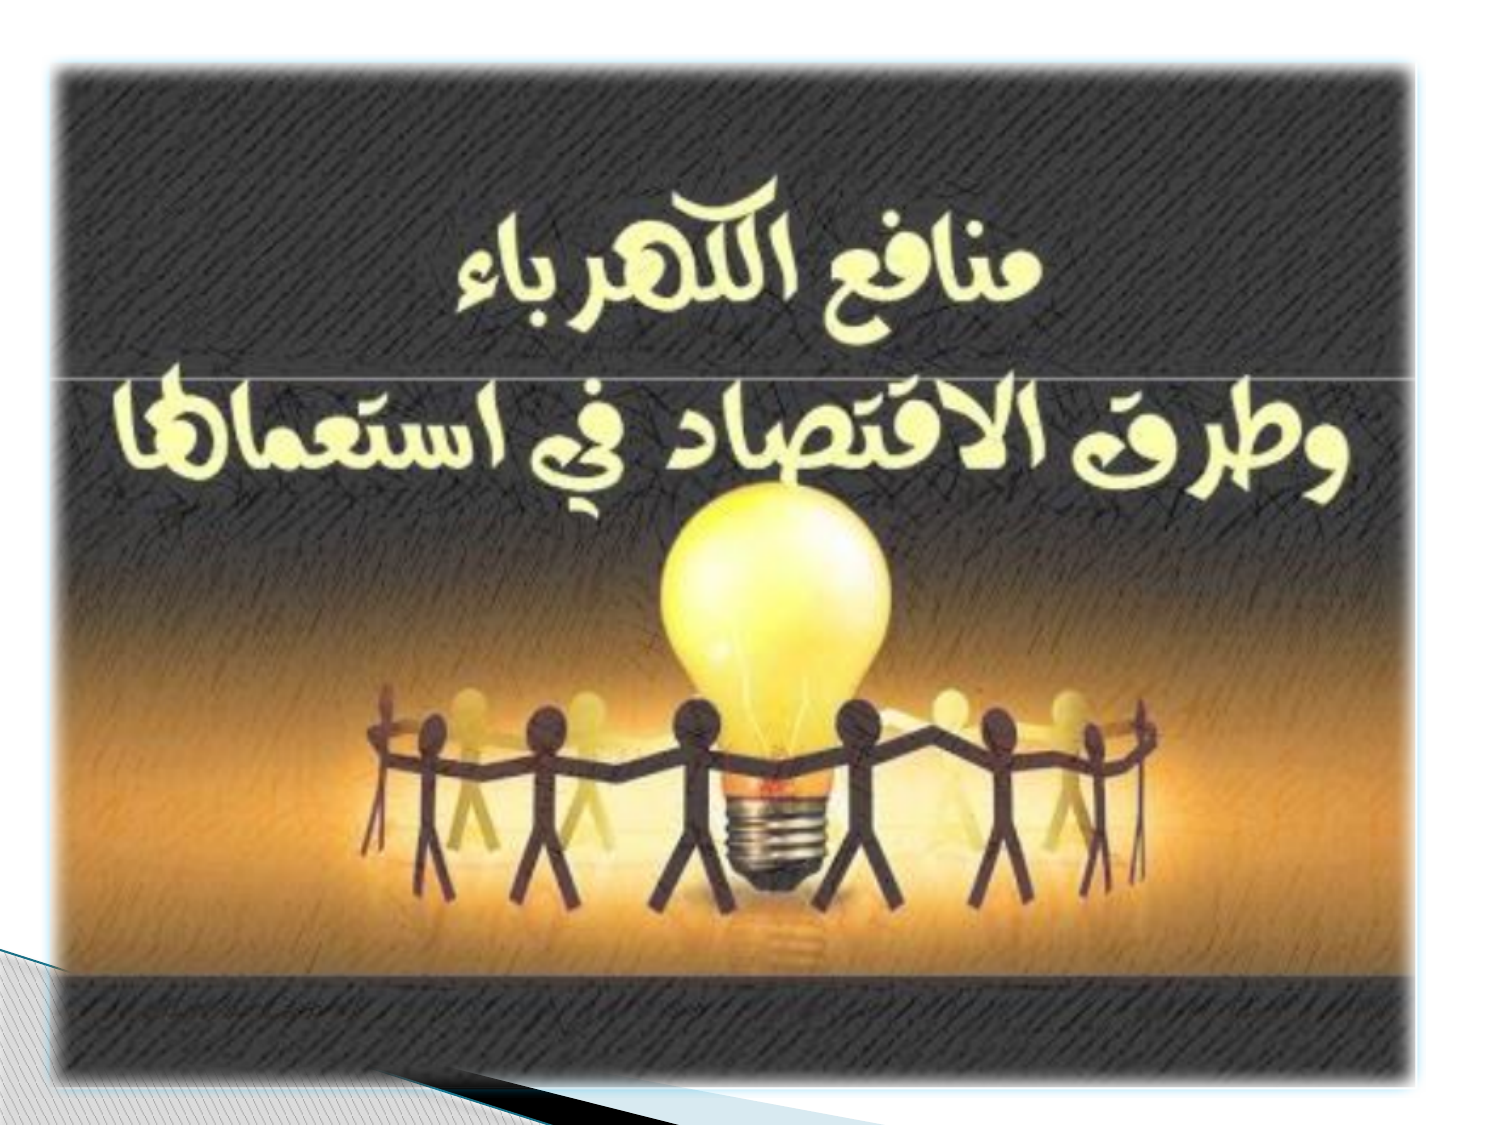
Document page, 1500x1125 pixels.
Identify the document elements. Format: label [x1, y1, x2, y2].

picture [49, 62, 1417, 1089]
